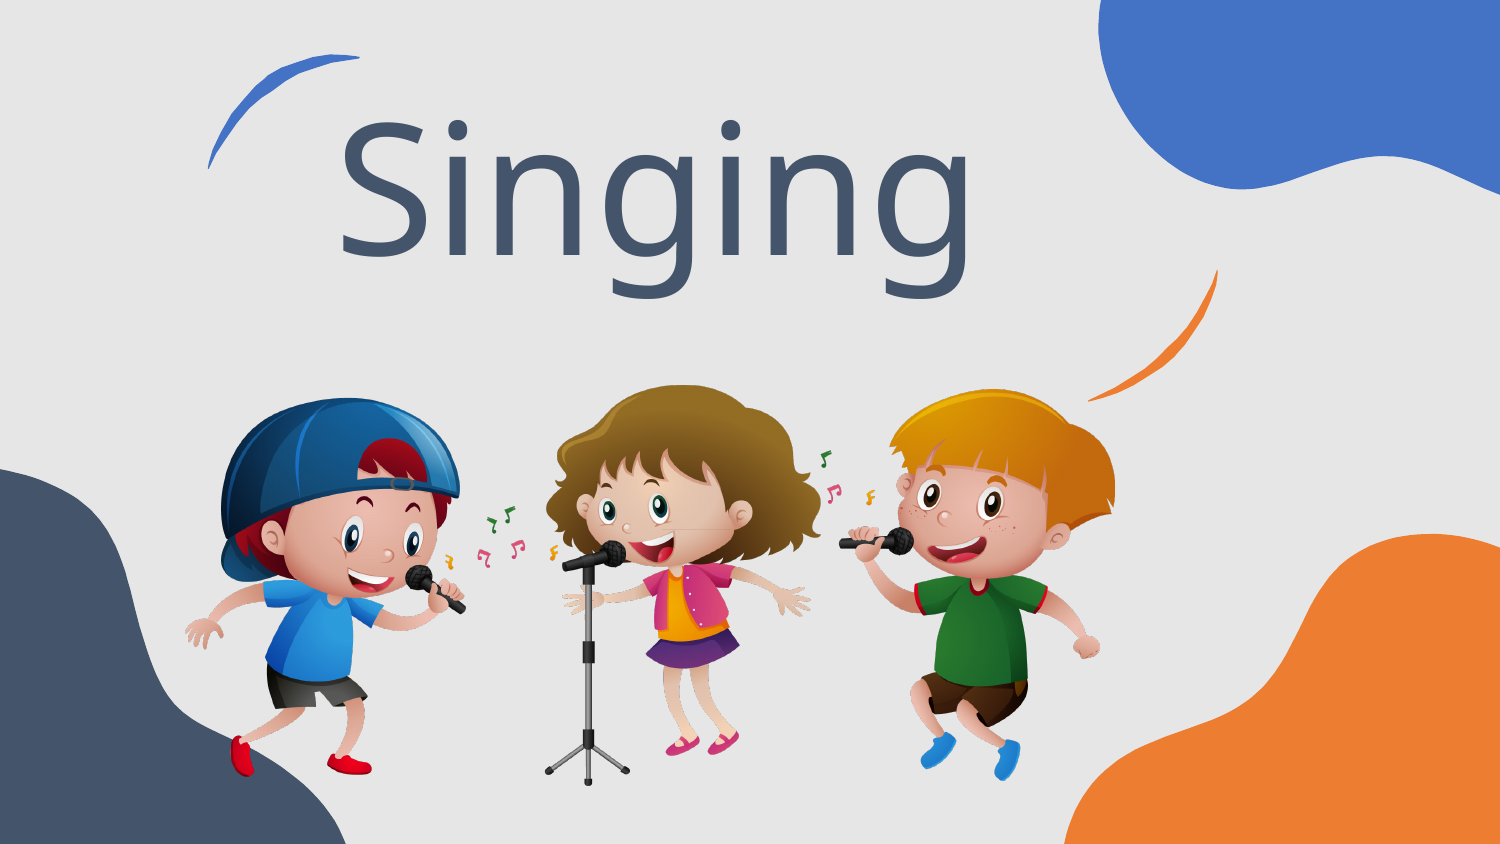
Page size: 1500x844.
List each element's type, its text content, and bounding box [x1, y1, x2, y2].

text_box [1137, 269, 1218, 384]
picture [178, 93, 1137, 844]
text_box [249, 54, 360, 93]
title Singing [165, 16, 1150, 389]
